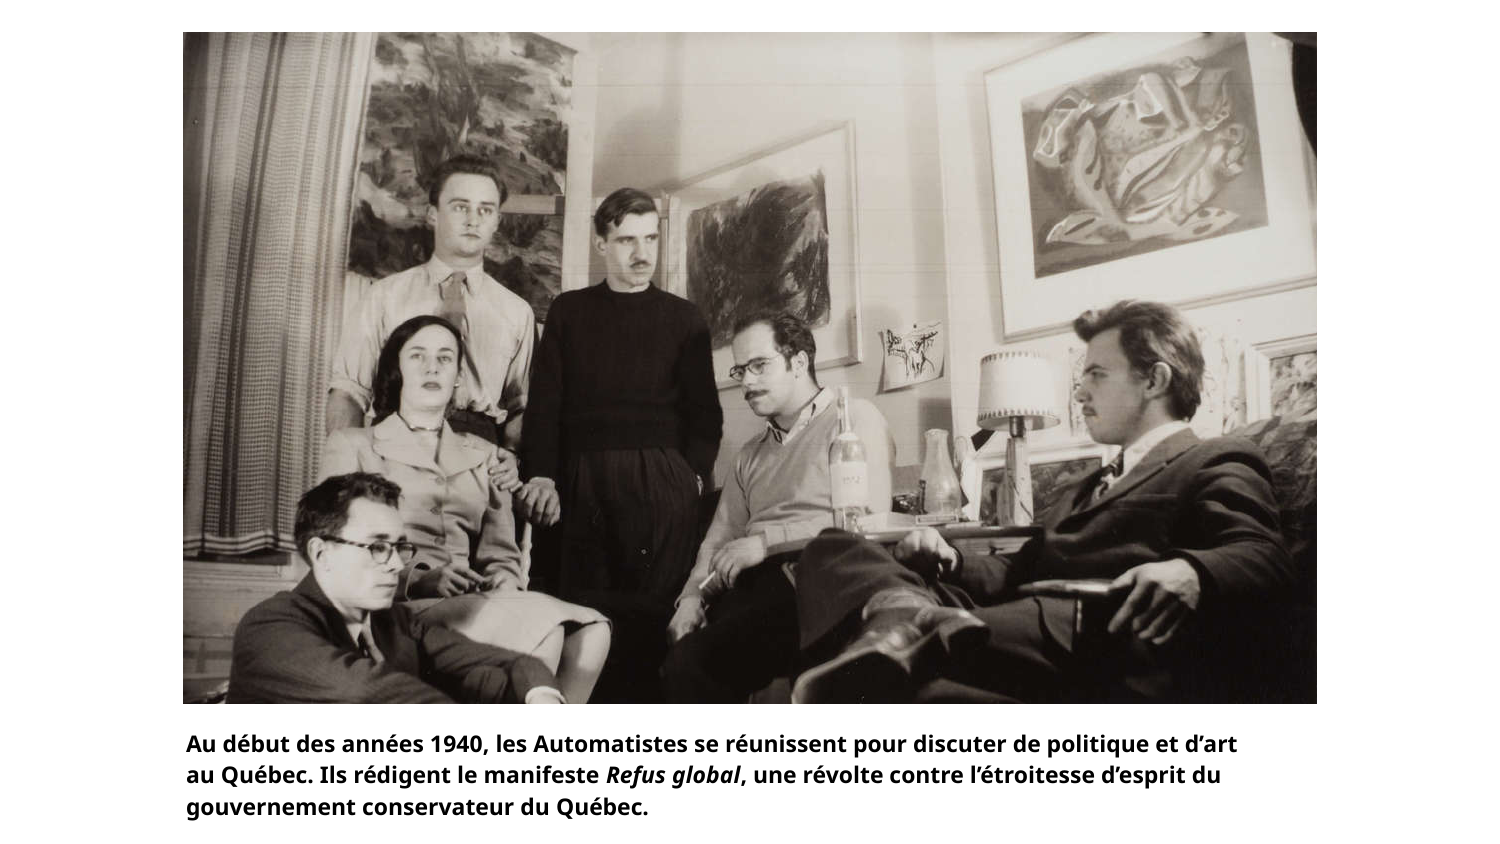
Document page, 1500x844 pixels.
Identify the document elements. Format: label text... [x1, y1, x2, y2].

picture [182, 31, 1318, 705]
text_box Au début des années 1940, les Automatistes se réunissent pour discuter de politique et d’art au Québec. Ils rédigent le manifeste Refus global, une révolte contre l’étroitesse d’esprit du gouvernement conservateur du Québec. [171, 710, 1273, 824]
